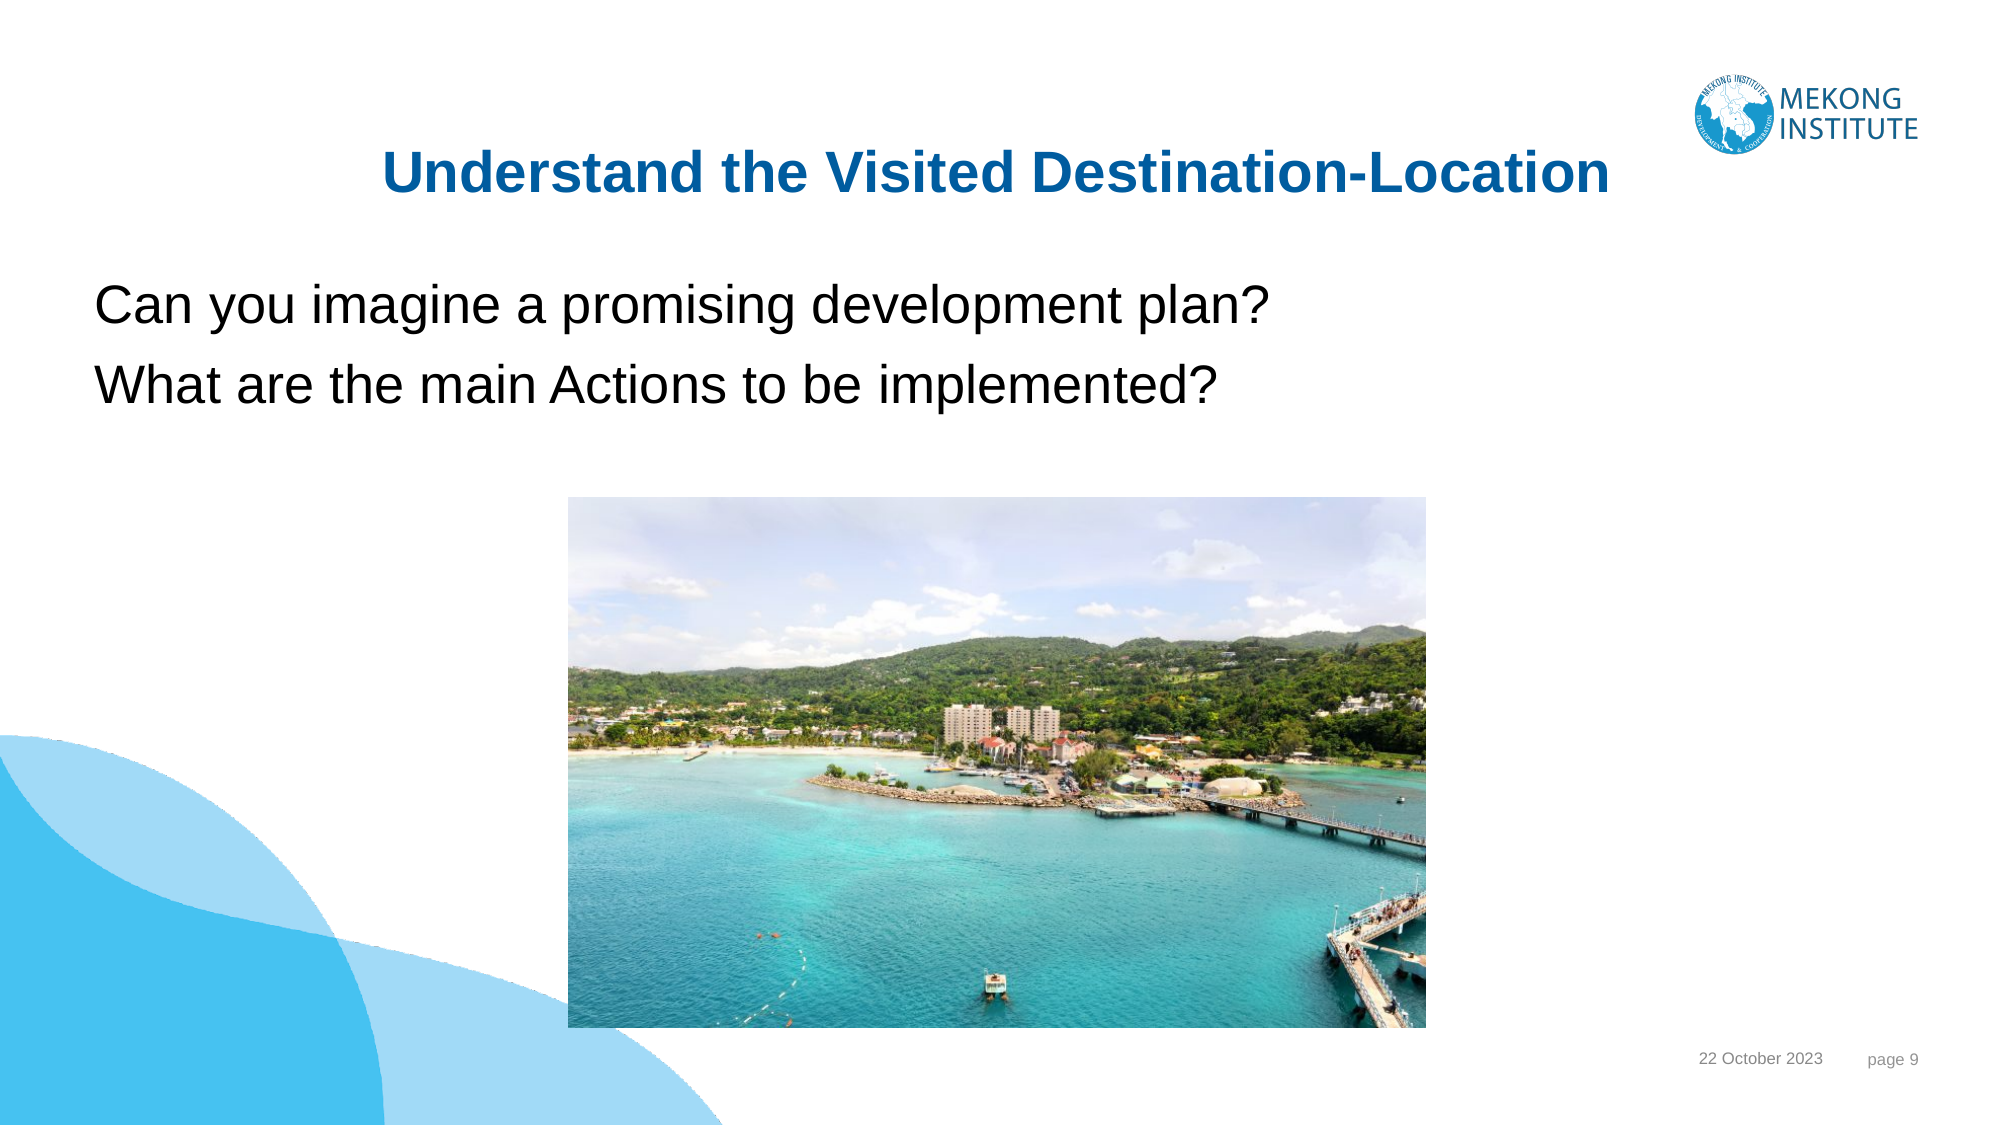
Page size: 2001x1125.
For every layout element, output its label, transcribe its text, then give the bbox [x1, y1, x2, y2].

title Understand the Visited Destination-Location [305, 154, 1689, 194]
slide_number page ‹#› [1769, 1029, 1934, 1089]
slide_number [1657, 1027, 1865, 1088]
picture [0, 1, 1999, 1125]
list Can you imagine a promising development plan? What are the main Actions to be implemented? [79, 269, 2000, 611]
